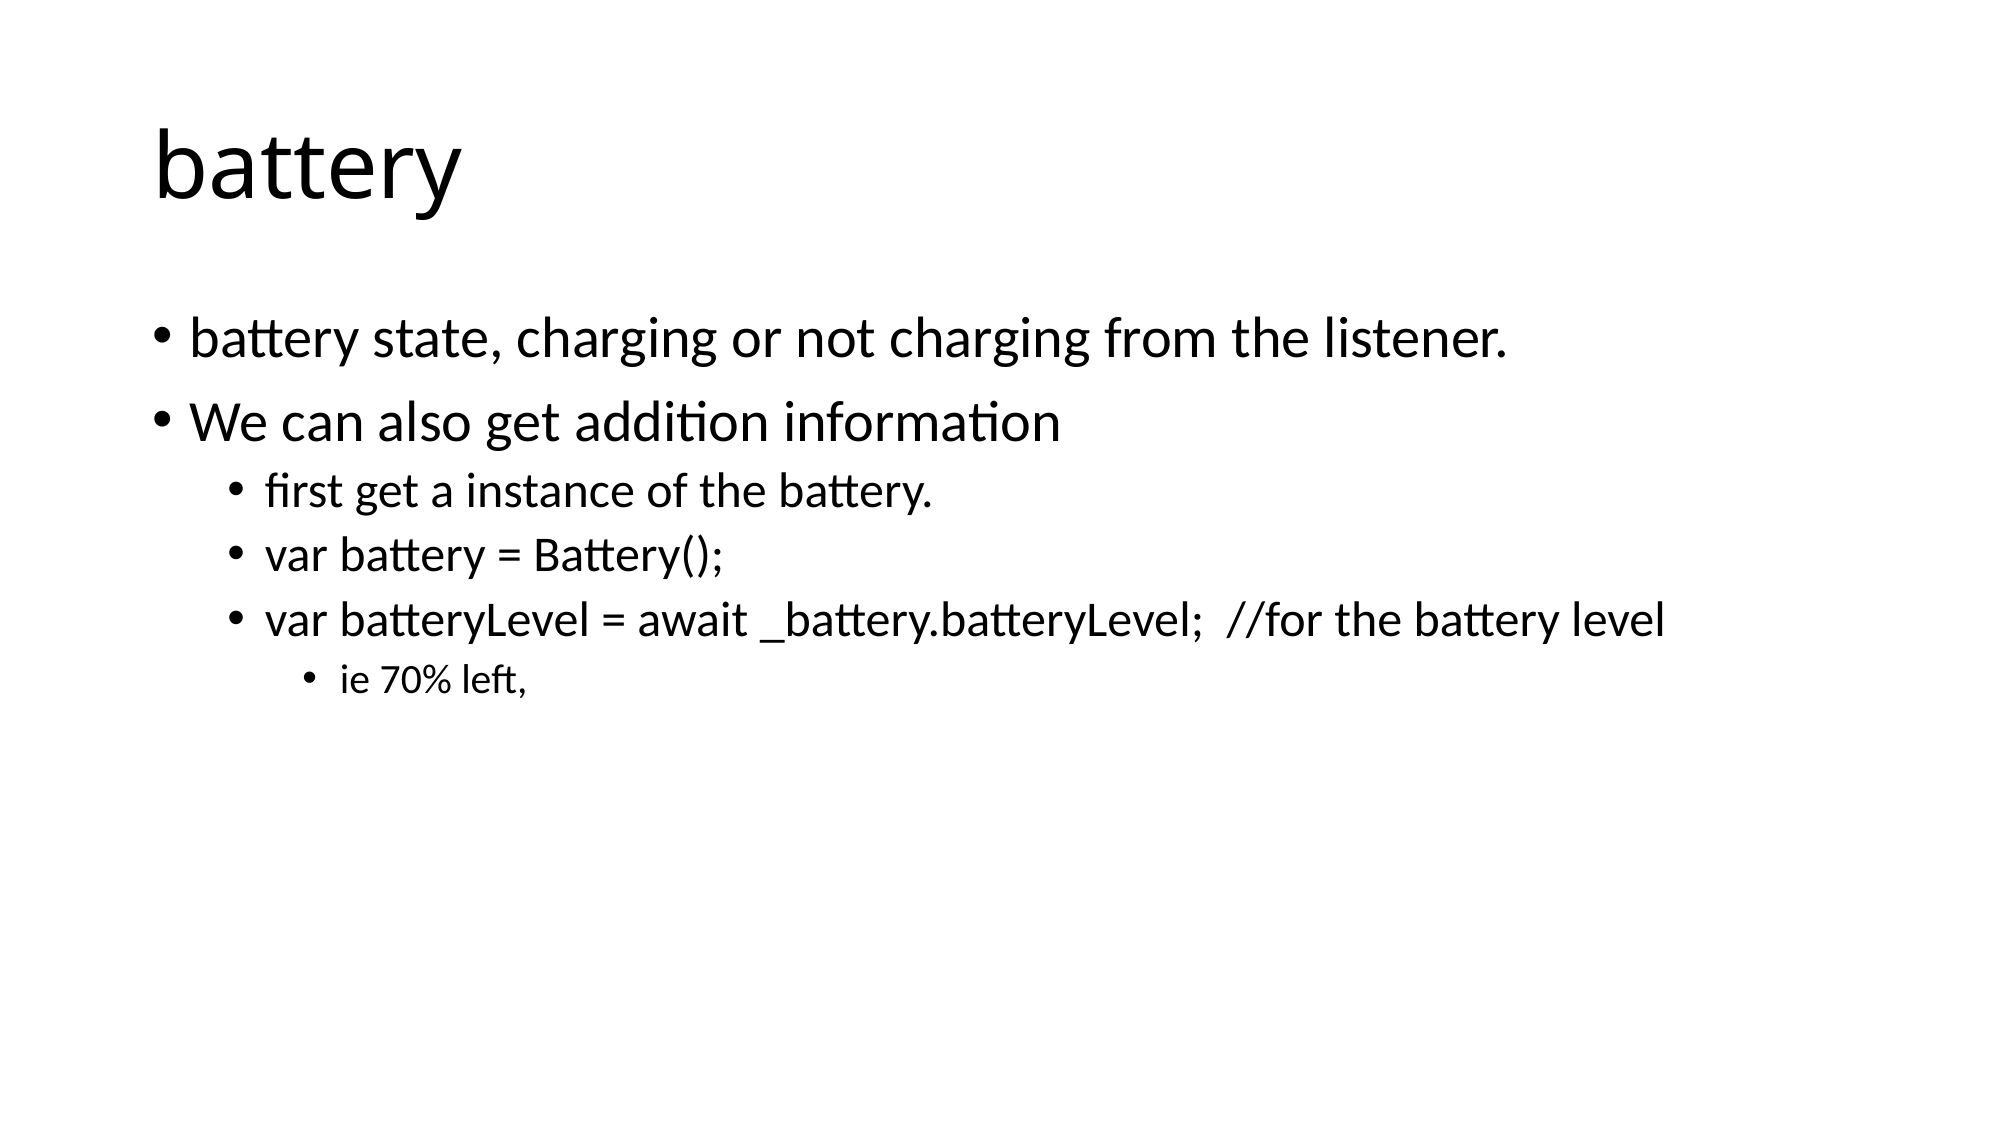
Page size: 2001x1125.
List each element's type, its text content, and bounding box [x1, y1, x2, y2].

title battery [137, 59, 1863, 278]
list battery state, charging or not charging from the listener. We can also get addition information first get a instance of the battery. var battery = Battery(); var batteryLevel = await _battery.batteryLevel; //for the battery level ie 70% left, [137, 299, 1863, 1014]
